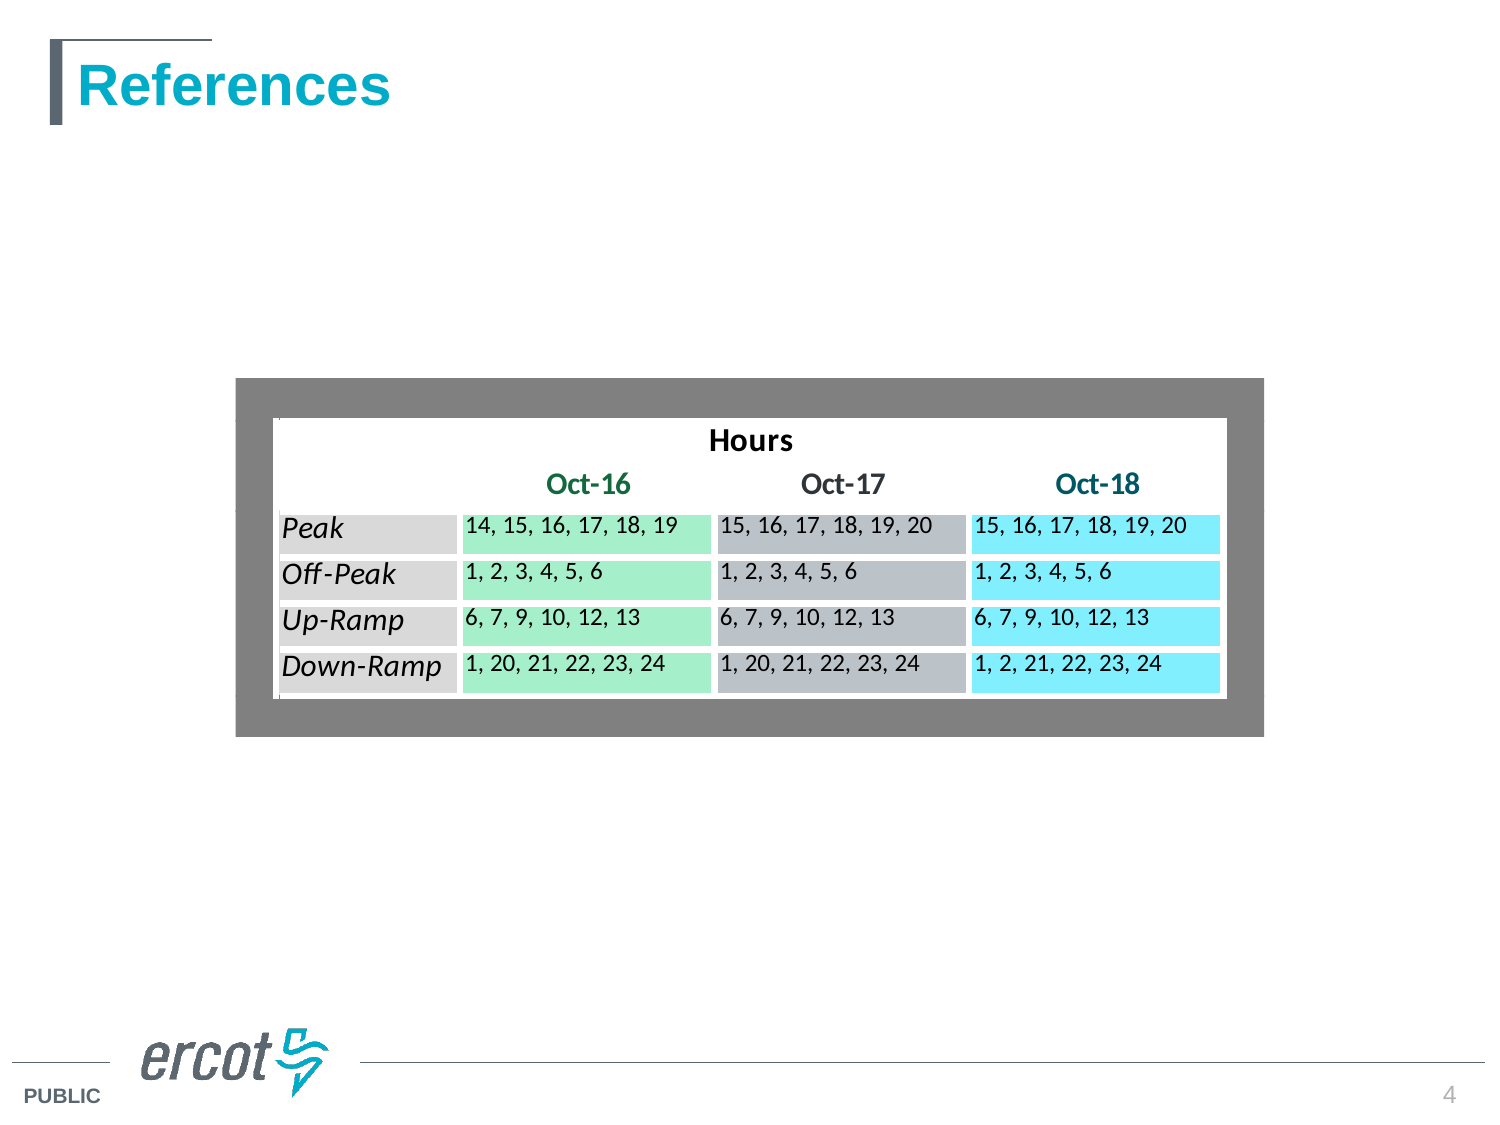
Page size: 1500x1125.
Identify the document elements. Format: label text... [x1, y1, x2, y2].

picture [137, 1024, 332, 1100]
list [233, 376, 1267, 739]
title References [62, 39, 1450, 125]
slide_number 4 [1412, 1076, 1488, 1112]
